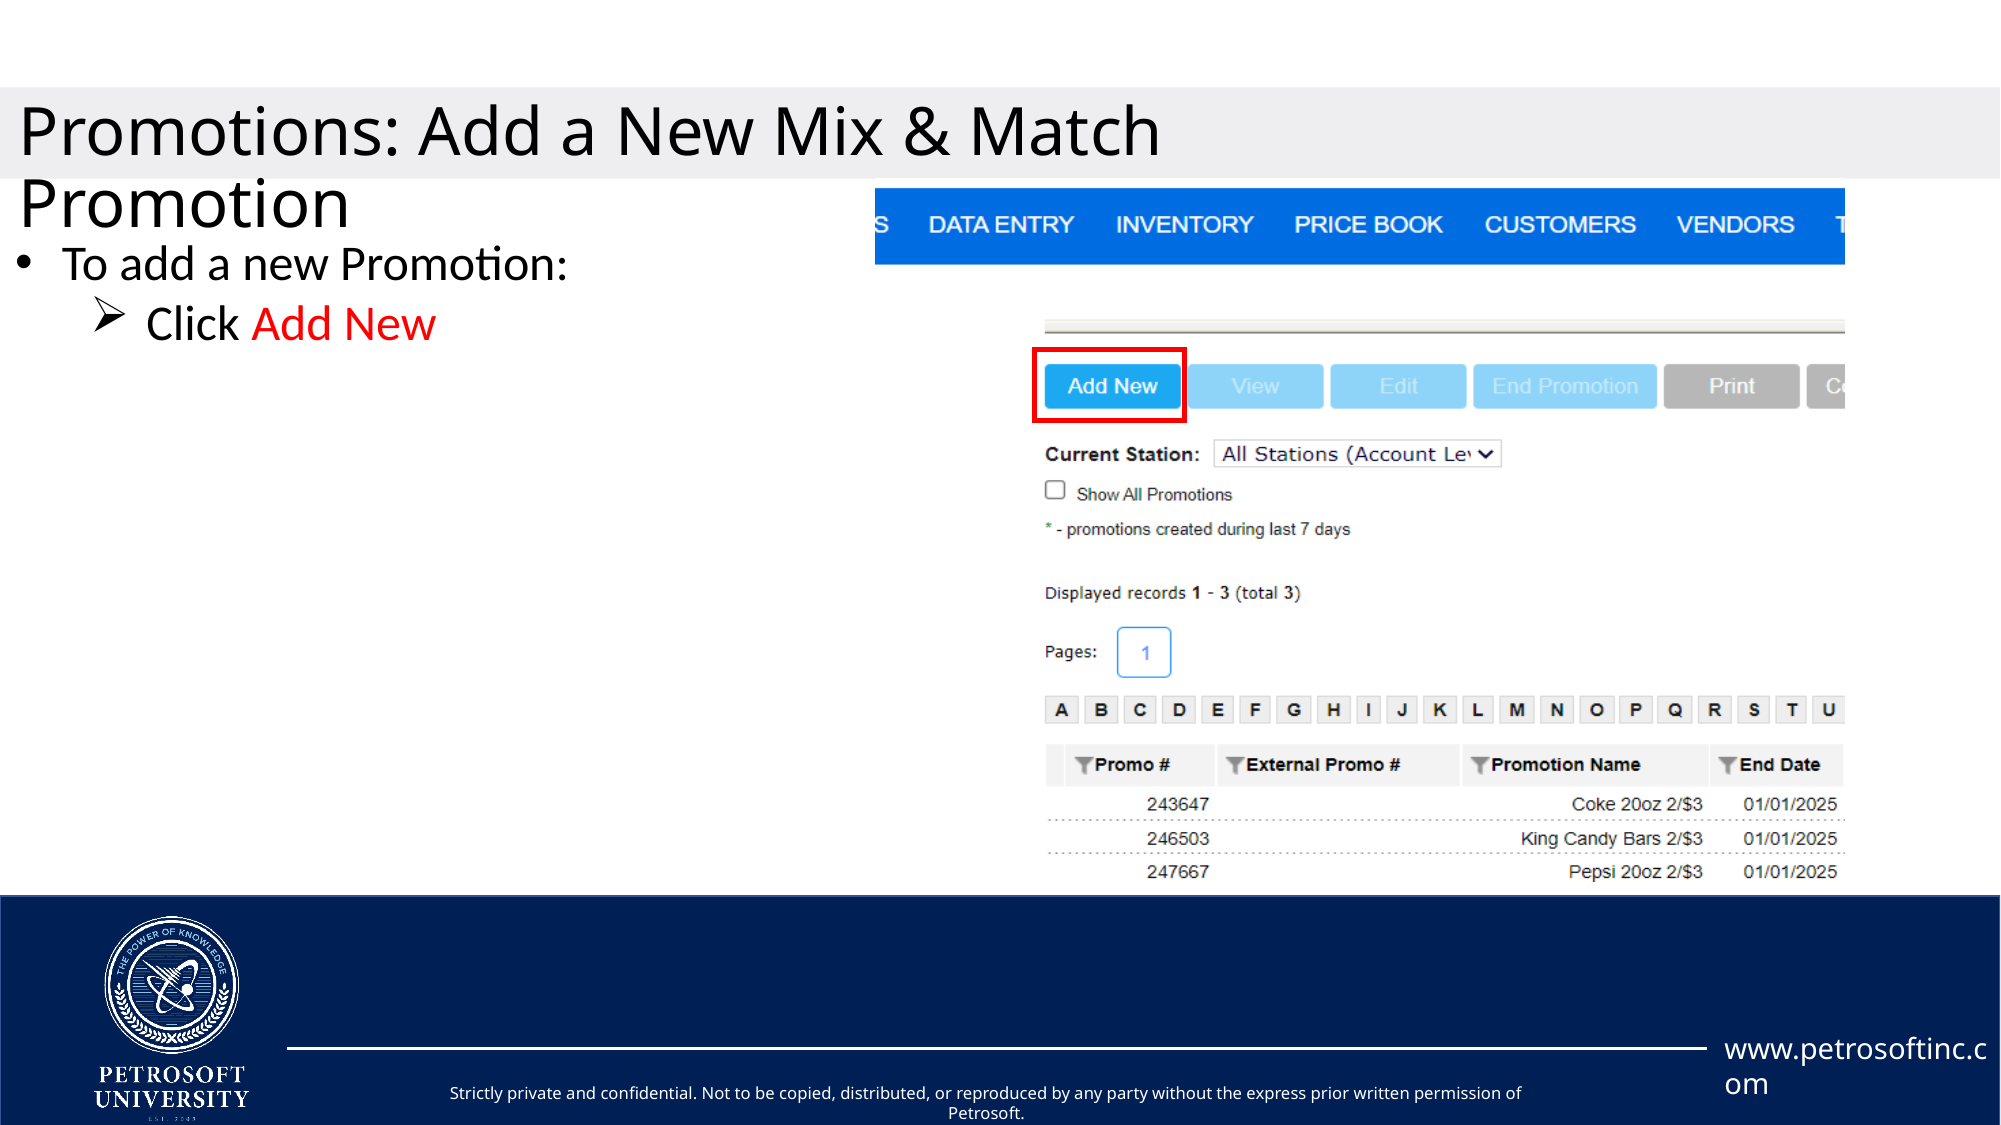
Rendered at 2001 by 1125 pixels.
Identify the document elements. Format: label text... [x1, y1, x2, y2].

title Promotions: Add a New Mix & Match Promotion [4, 90, 1476, 179]
text_box To add a new Promotion: Click Add New [0, 223, 645, 359]
picture [875, 178, 1845, 882]
picture [94, 916, 249, 1121]
